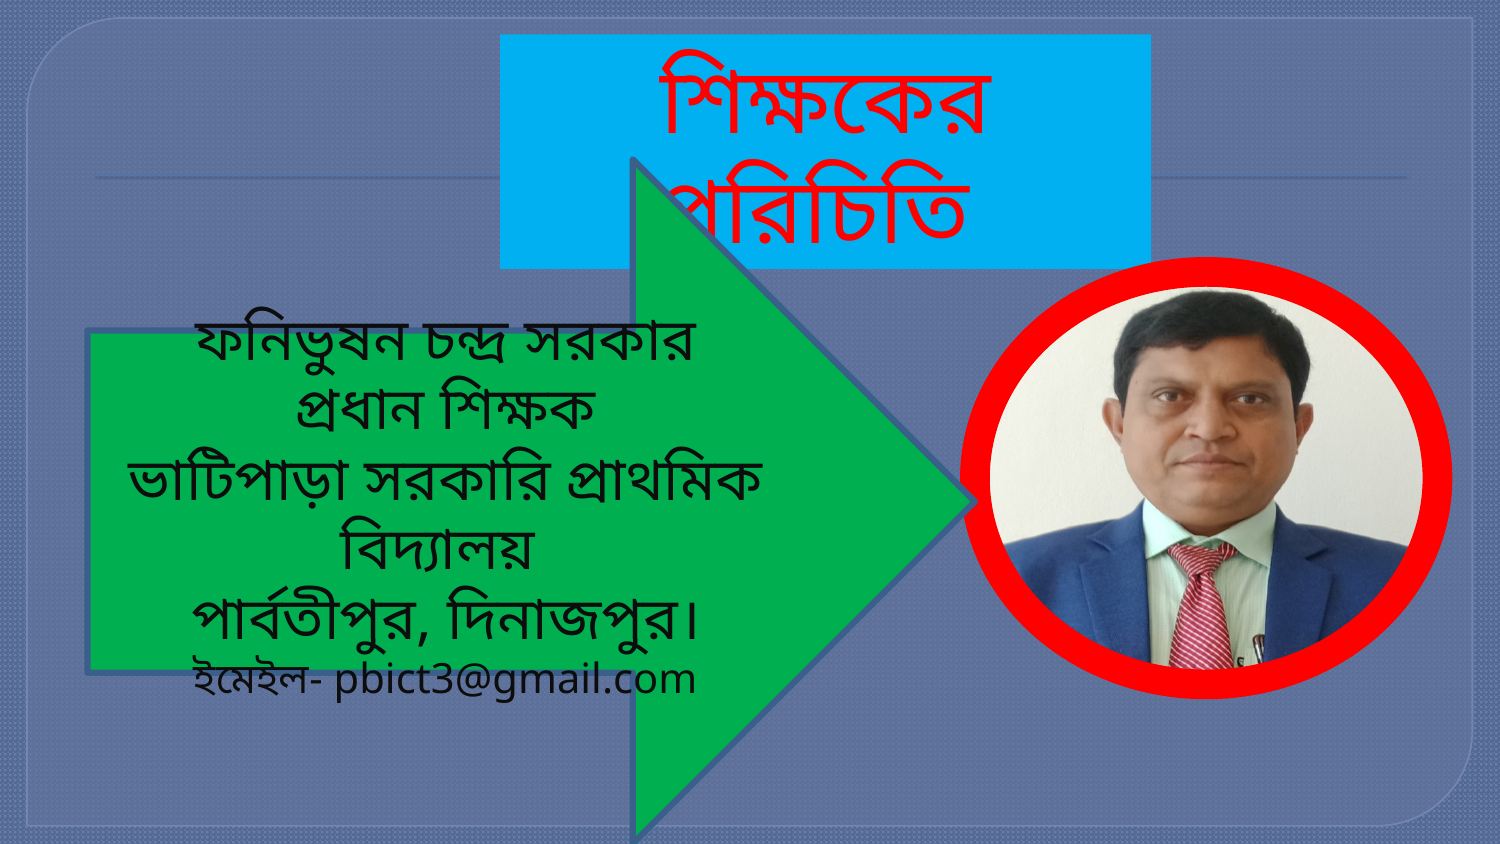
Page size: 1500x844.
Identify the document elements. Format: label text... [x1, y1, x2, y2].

text_box ফনিভুষন চন্দ্র সরকার প্রধান শিক্ষক ভাটিপাড়া সরকারি প্রাথমিক বিদ্যালয় পার্বতীপুর, দিনাজপুর। ইমেইল- pbict3@gmail.com [84, 156, 979, 844]
text_box [971, 268, 1441, 688]
text_box শিক্ষকের পরিচিতি [500, 34, 1152, 269]
